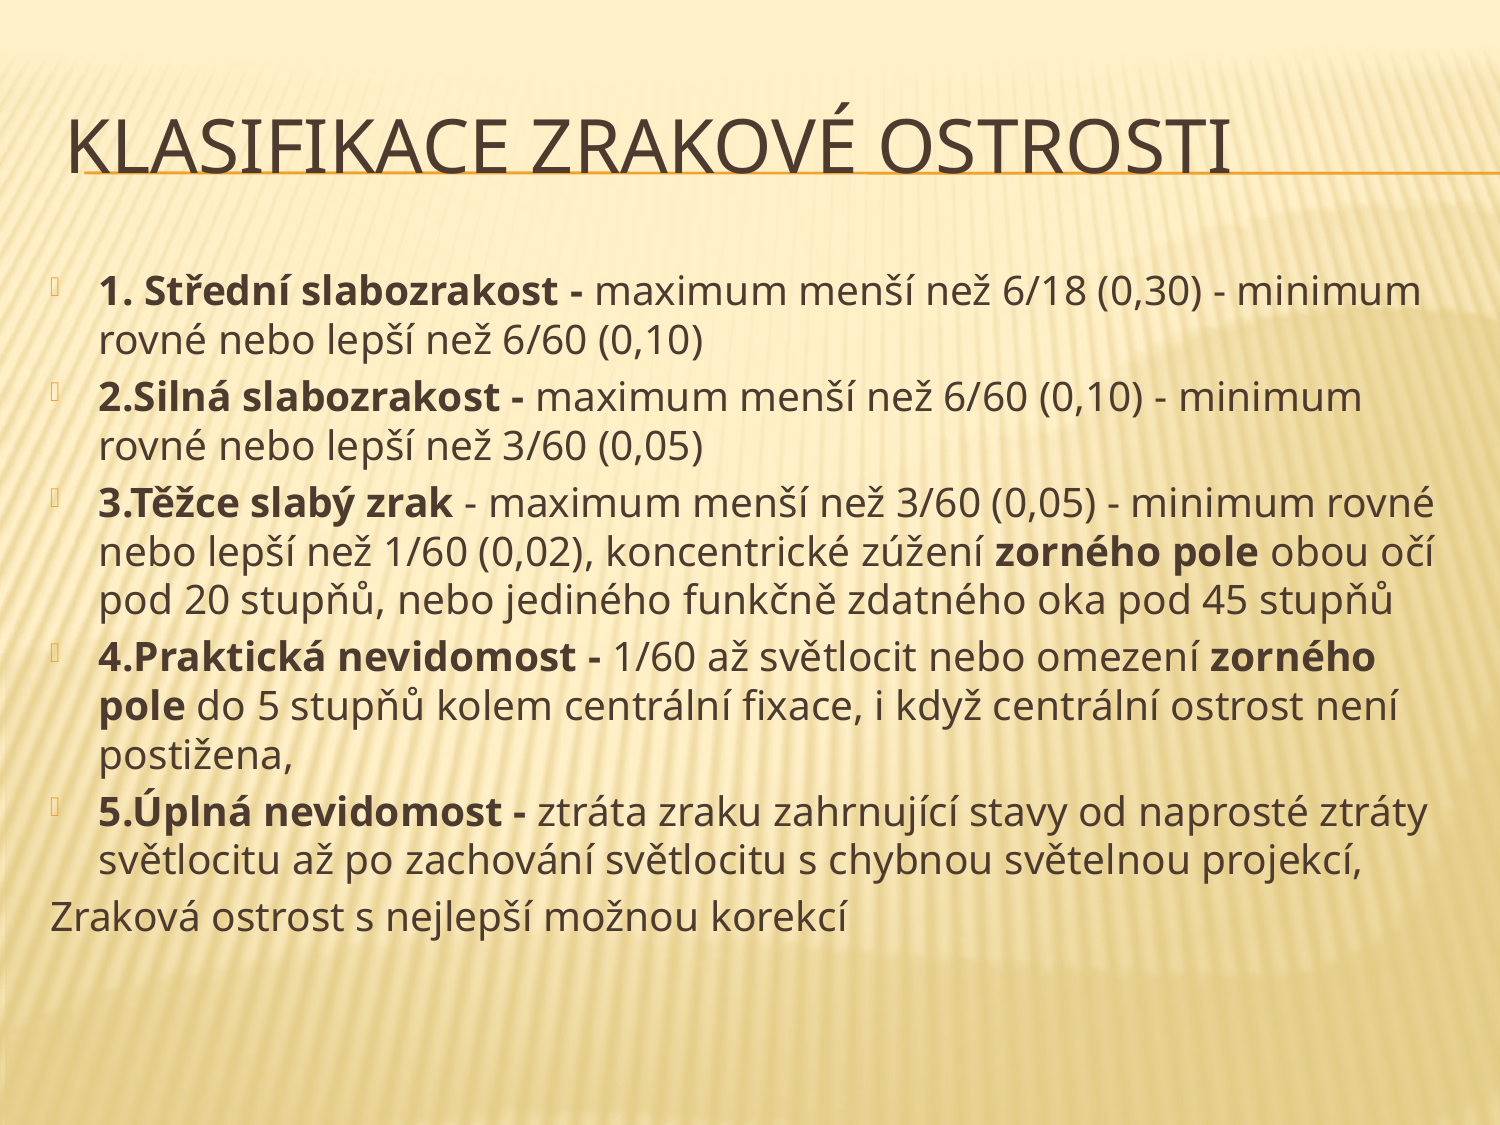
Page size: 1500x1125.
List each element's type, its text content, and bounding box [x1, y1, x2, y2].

title Klasifikace zrakové ostrosti [50, 75, 1475, 213]
list 1. Střední slabozrakost - maximum menší než 6/18 (0,30) - minimum rovné nebo lepší než 6/60 (0,10) 2.Silná slabozrakost - maximum menší než 6/60 (0,10) - minimum rovné nebo lepší než 3/60 (0,05) 3.Těžce slabý zrak - maximum menší než 3/60 (0,05) - minimum rovné nebo lepší než 1/60 (0,02), koncentrické zúžení zorného pole obou očí pod 20 stupňů, nebo jediného funkčně zdatného oka pod 45 stupňů 4.Praktická nevidomost - 1/60 až světlocit nebo omezení zorného pole do 5 stupňů kolem centrální fixace, i když centrální ostrost není postižena, 5.Úplná nevidomost - ztráta zraku zahrnující stavy od naprosté ztráty světlocitu až po zachování světlocitu s chybnou světelnou projekcí, Zraková ostrost s nejlepší možnou korekcí [35, 257, 1461, 1055]
